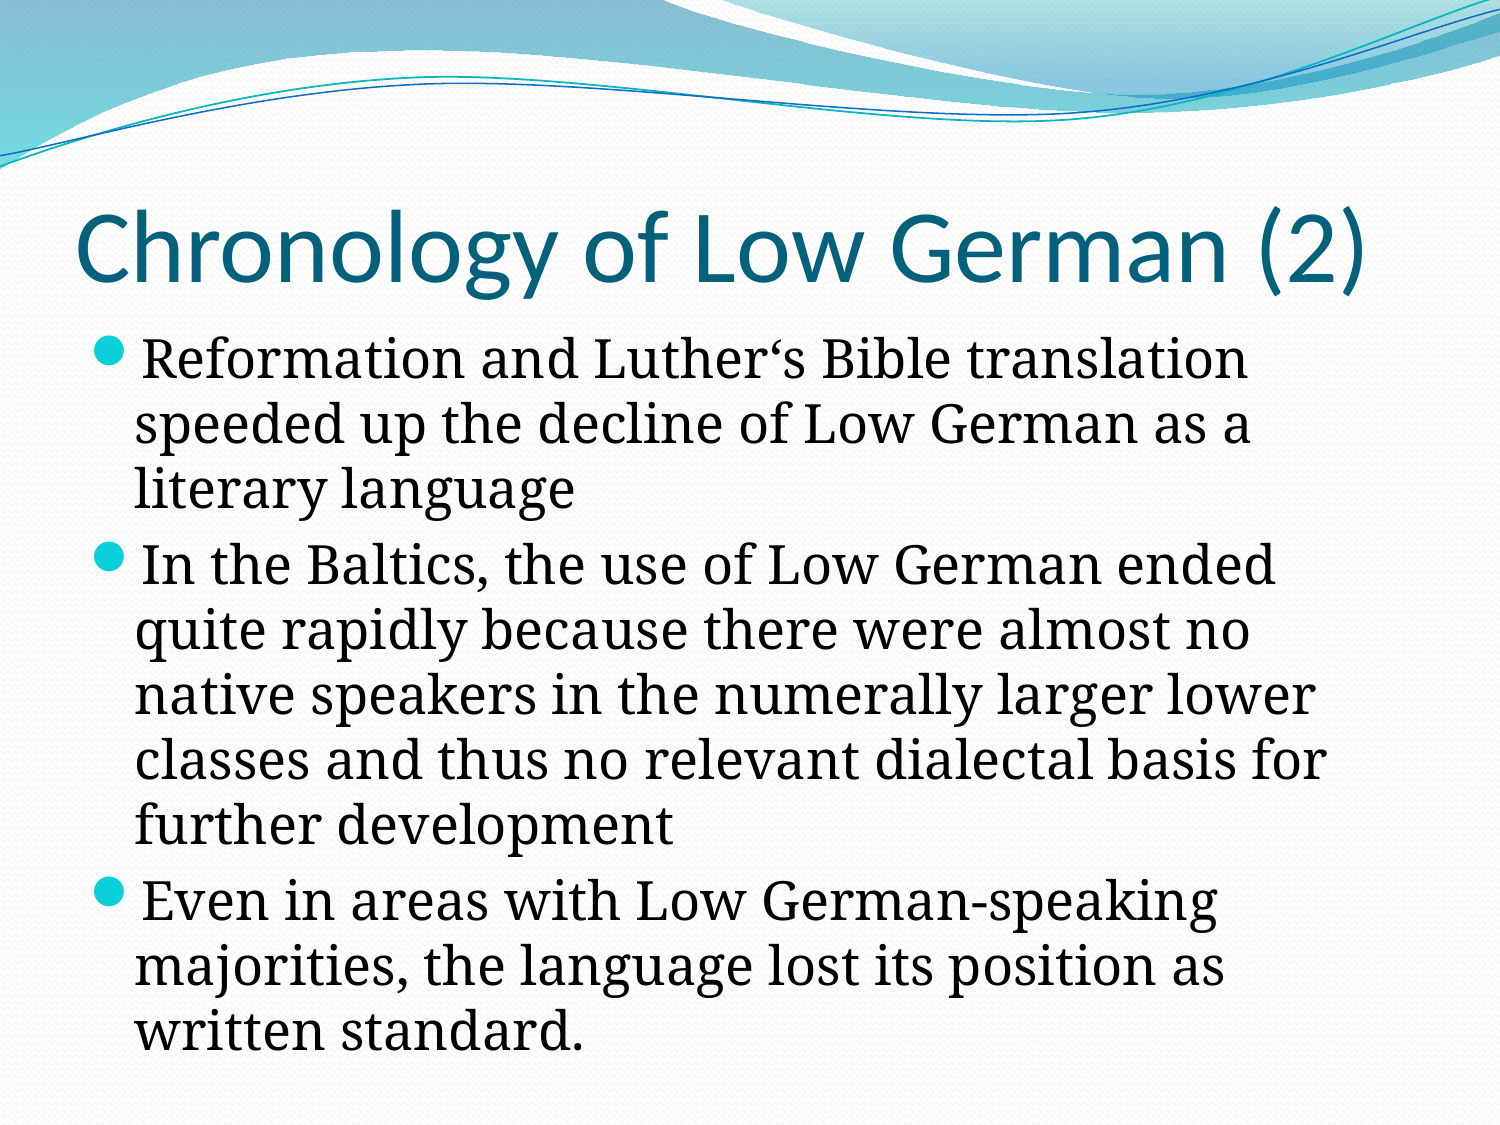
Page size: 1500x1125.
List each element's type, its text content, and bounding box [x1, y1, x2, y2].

list Reformation and Luther‘s Bible translation speeded up the decline of Low German as a literary language In the Baltics, the use of Low German ended quite rapidly because there were almost no native speakers in the numerally larger lower classes and thus no relevant dialectal basis for further development Even in areas with Low German-speaking majorities, the language lost its position as written standard. [75, 317, 1425, 1038]
title Chronology of Low German (2) [75, 115, 1425, 303]
